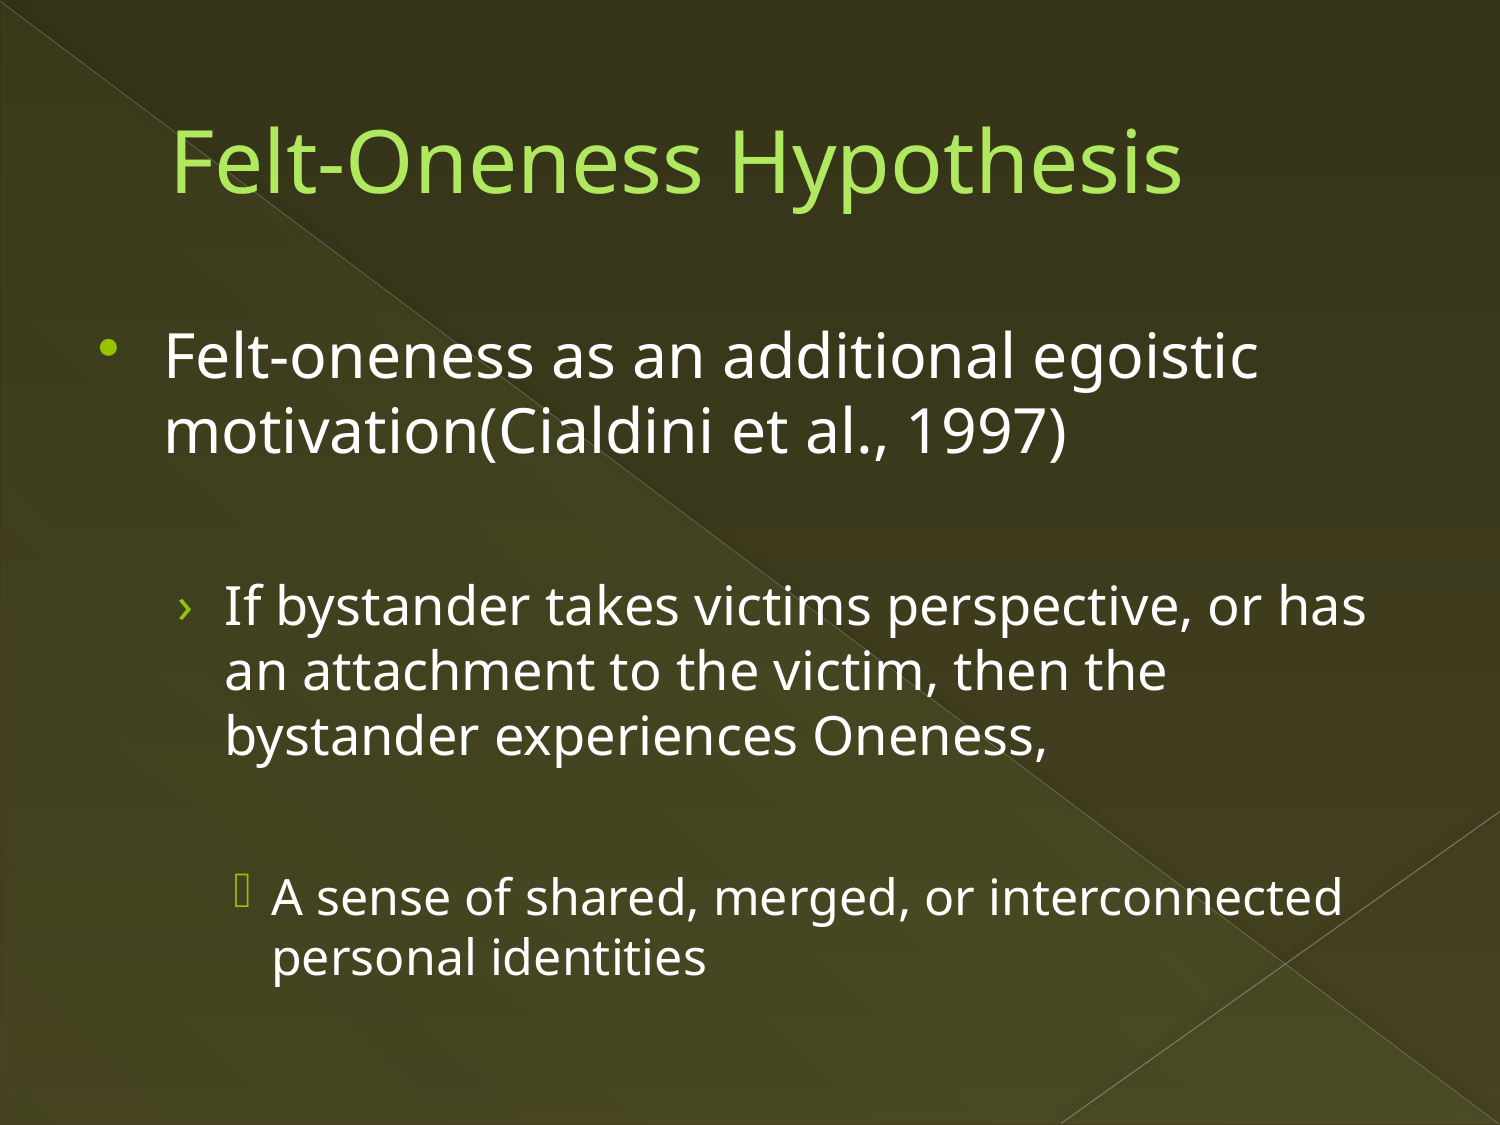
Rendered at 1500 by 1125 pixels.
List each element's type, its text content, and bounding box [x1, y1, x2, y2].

title Felt-Oneness Hypothesis [75, 43, 1425, 274]
list Felt-oneness as an additional egoistic motivation(Cialdini et al., 1997) If bystander takes victims perspective, or has an attachment to the victim, then the bystander experiences Oneness, A sense of shared, merged, or interconnected personal identities [75, 308, 1425, 1059]
